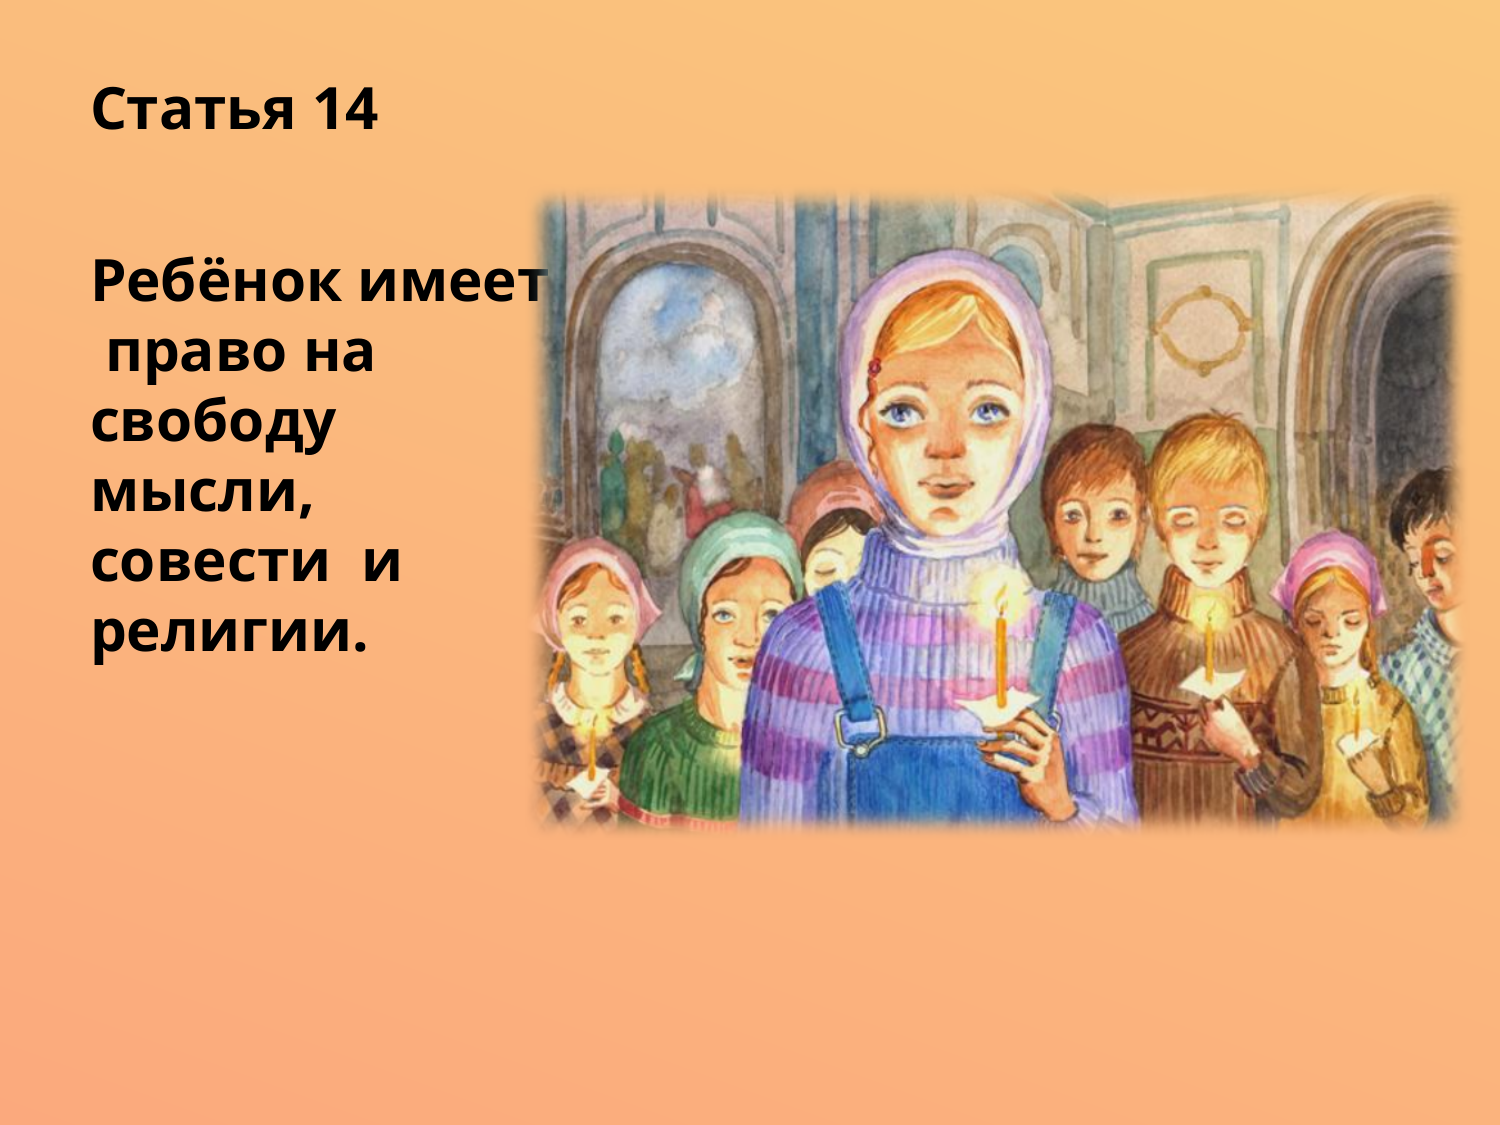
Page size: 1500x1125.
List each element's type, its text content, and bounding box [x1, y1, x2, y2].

title Статья 14 [74, 44, 569, 150]
list Ребёнок имеет право на свободу мысли, совести и религии. [74, 235, 569, 1006]
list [525, 184, 1470, 840]
